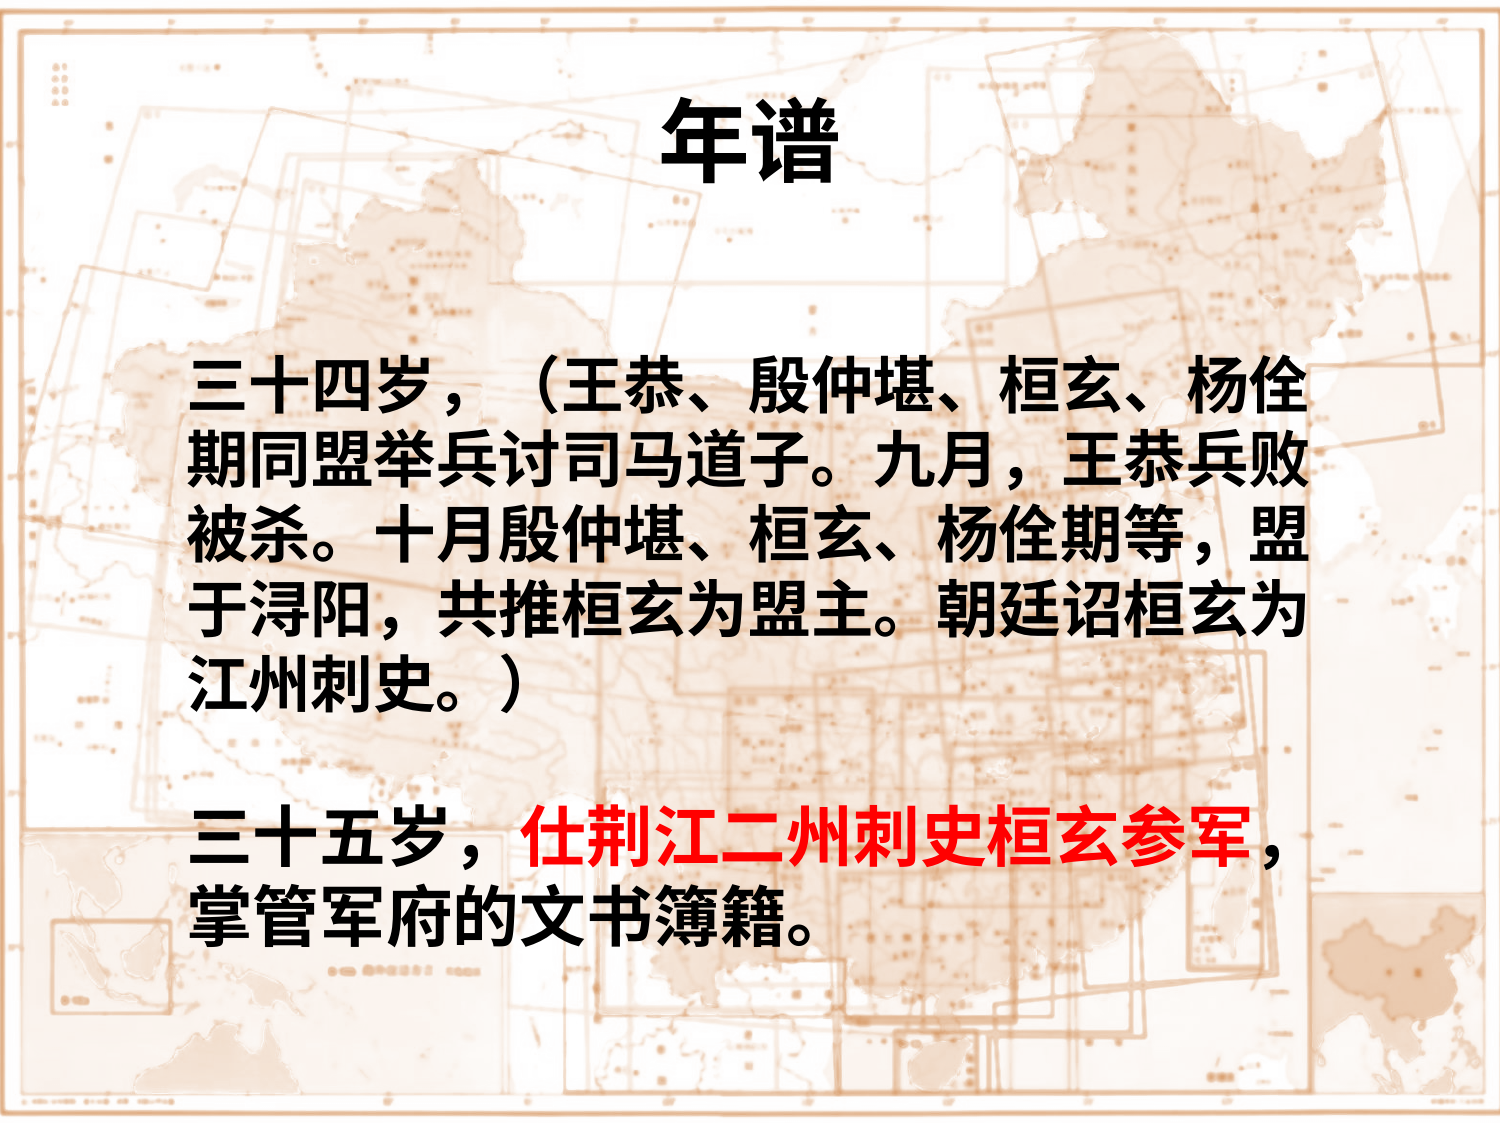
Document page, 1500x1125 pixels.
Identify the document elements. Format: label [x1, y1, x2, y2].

list [0, 0, 1500, 1123]
